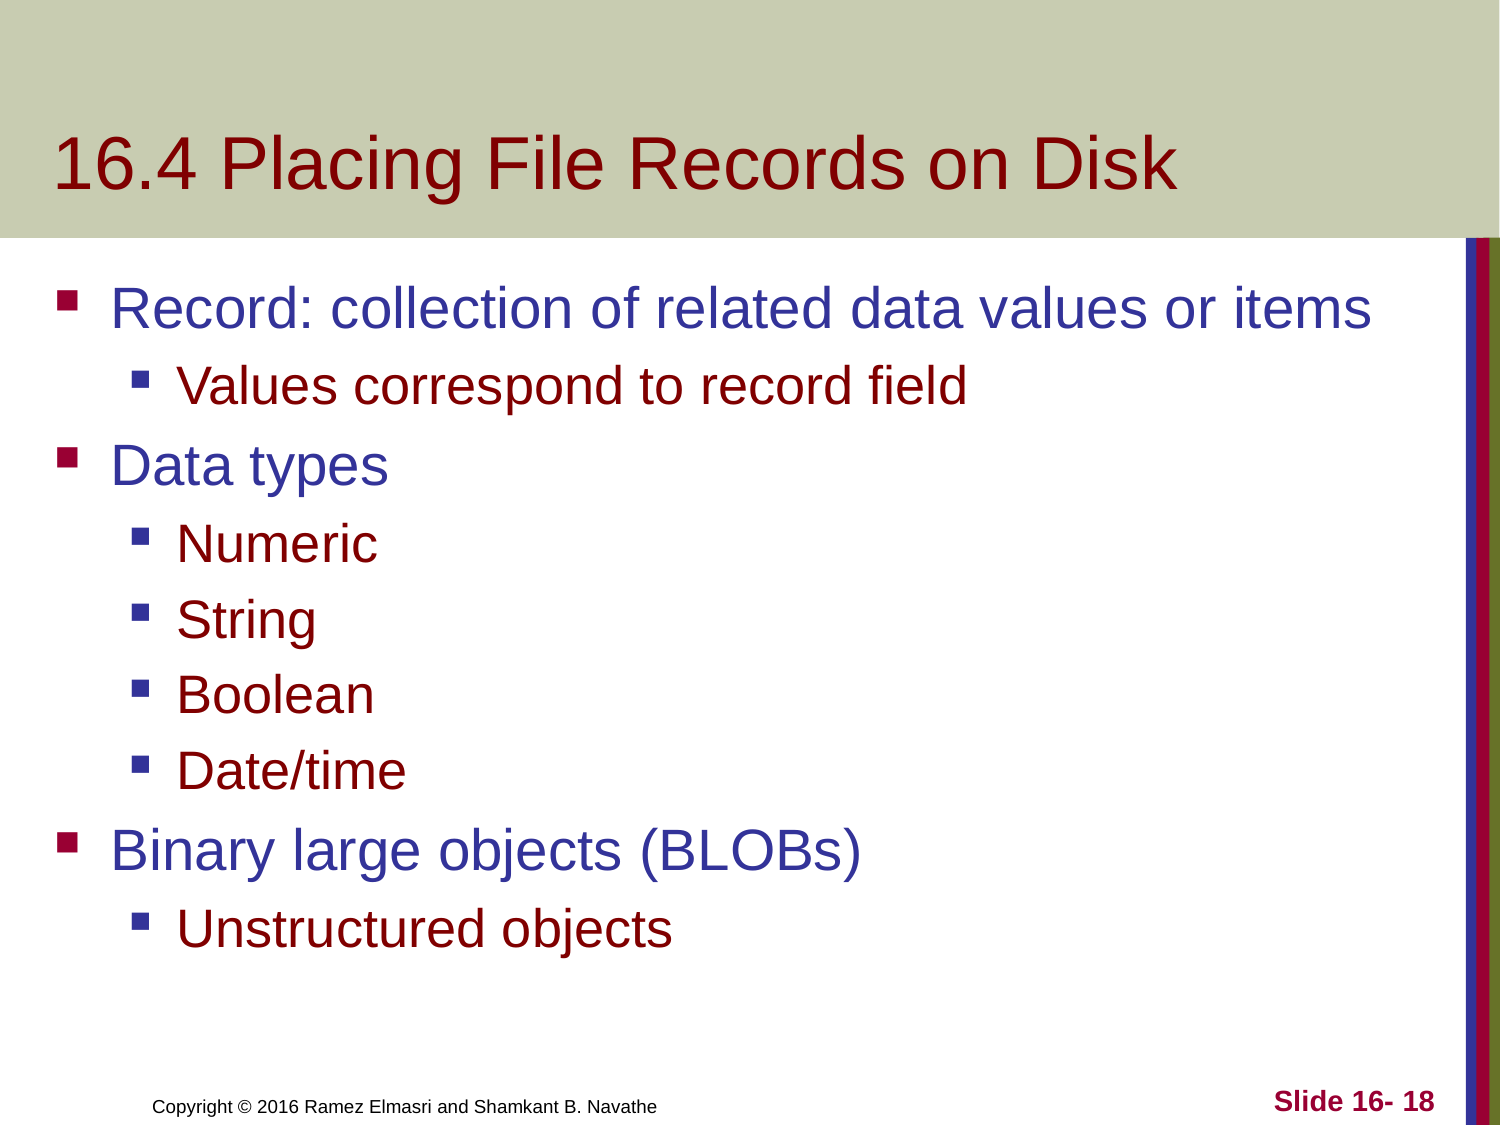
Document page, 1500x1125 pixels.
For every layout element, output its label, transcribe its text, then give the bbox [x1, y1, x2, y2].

slide_number Slide 16- 18 [1137, 1049, 1451, 1125]
list Record: collection of related data values or items Values correspond to record field Data types Numeric String Boolean Date/time Binary large objects (BLOBs) Unstructured objects [39, 262, 1400, 1013]
title 16.4 Placing File Records on Disk [37, 49, 1317, 213]
